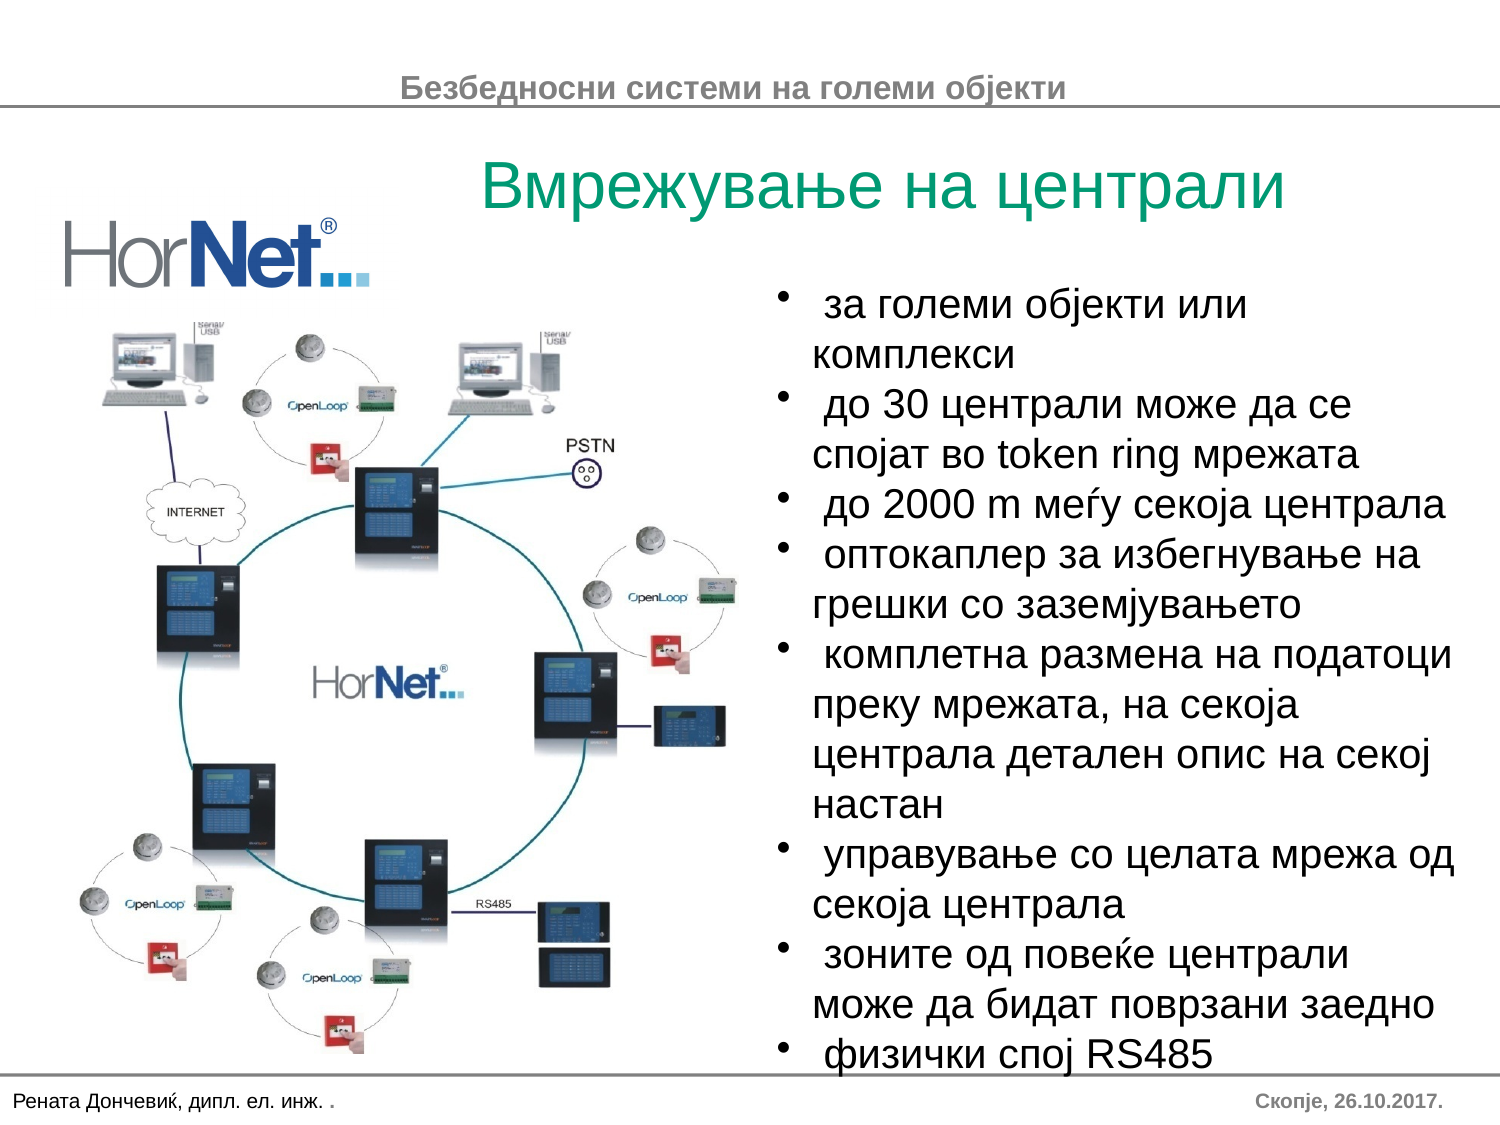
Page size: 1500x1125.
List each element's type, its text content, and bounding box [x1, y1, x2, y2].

text_box за големи објекти или комплекси до 30 централи може да се спојат во token ring мрежата до 2000 m меѓу секоја централа оптокаплер за избегнување на грешки со заземјувањето комплетна размена на податоци преку мрежата, на секоја централа детален опис на секој настан управување со целата мрежа од секоја централа зоните од повеќе централи може да бидат поврзани заедно физички спој RS485 [761, 269, 1477, 1125]
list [34, 187, 399, 318]
picture [70, 322, 739, 1054]
text_box Вмрежување на централи [292, 117, 1475, 247]
